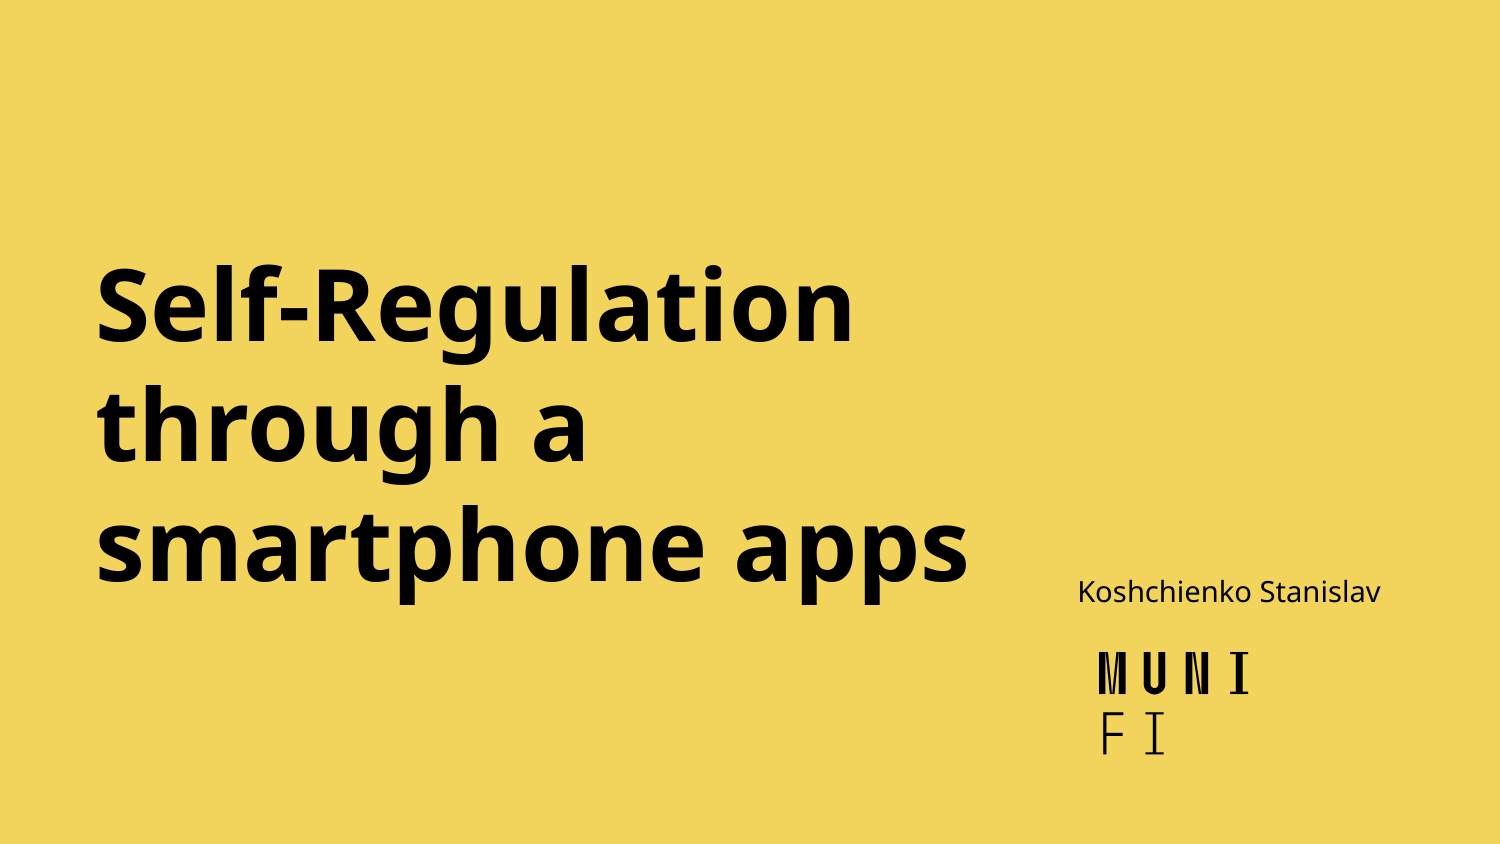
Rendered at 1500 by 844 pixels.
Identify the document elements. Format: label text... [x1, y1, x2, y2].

picture [1072, 624, 1275, 781]
title Self-Regulation through a smartphone apps [80, 86, 1131, 758]
text_box Koshchienko Stanislav [1023, 558, 1435, 626]
